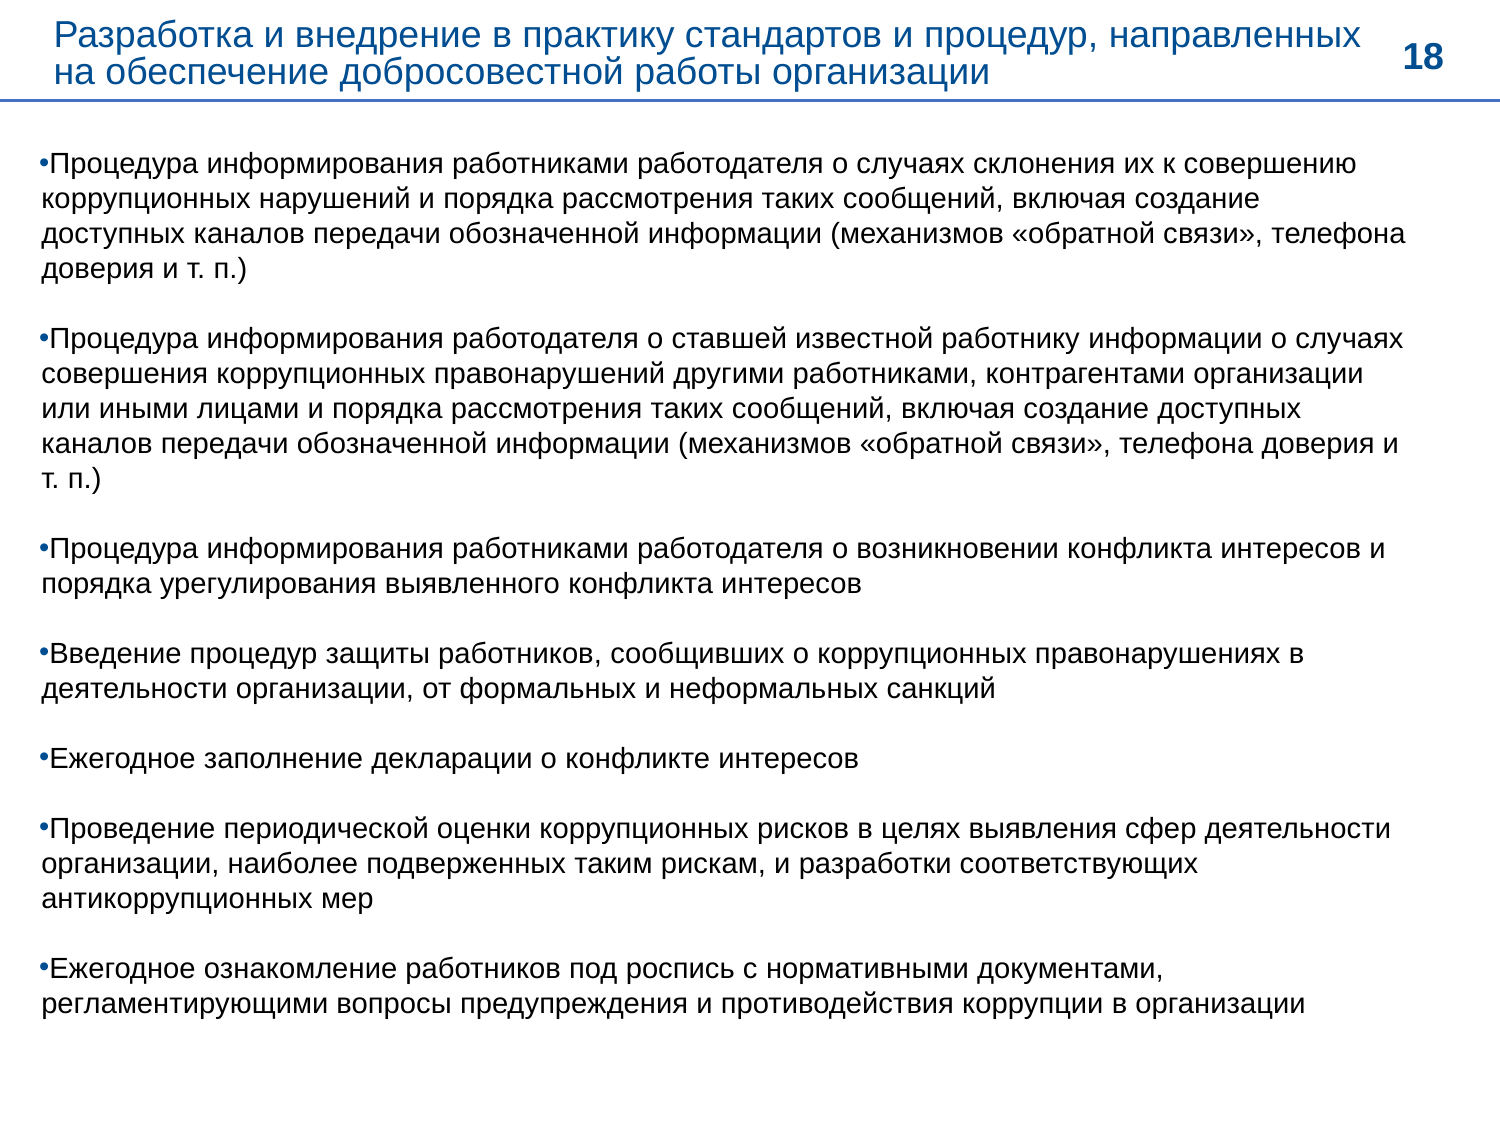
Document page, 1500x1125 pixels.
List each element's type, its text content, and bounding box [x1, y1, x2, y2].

text_box Разработка и внедрение в практику стандартов и процедур, направленных на обеспечение добросовестной работы организации [37, 15, 1363, 93]
text_box Процедура информирования работниками работодателя о случаях склонения их к совершению коррупционных нарушений и порядка рассмотрения таких сообщений, включая создание доступных каналов передачи обозначенной информации (механизмов «обратной связи», телефона доверия и т. п.) Процедура информирования работодателя о ставшей известной работнику информации о случаях совершения коррупционных правонарушений другими работниками, контрагентами организации или иными лицами и порядка рассмотрения таких сообщений, включая создание доступных каналов передачи обозначенной информации (механизмов «обратной связи», телефона доверия и т. п.) Процедура информирования работниками работодателя о возникновении конфликта интересов и порядка урегулирования выявленного конфликта интересов Введение процедур защиты работников, сообщивших о коррупционных правонарушениях в деятельности организации, от формальных и неформальных санкций Ежегодное заполнение декларации о конфликте интересов Проведение периодической оценки коррупционных рисков в целях выявления сфер деятельности организации, наиболее подверженных таким рискам, и разработки соответствующих антикоррупционных мер Ежегодное ознакомление работников под роспись с нормативными документами, регламентирующими вопросы предупреждения и противодействия коррупции в организации [24, 137, 1425, 1027]
text_box 18 [1387, 10, 1500, 99]
